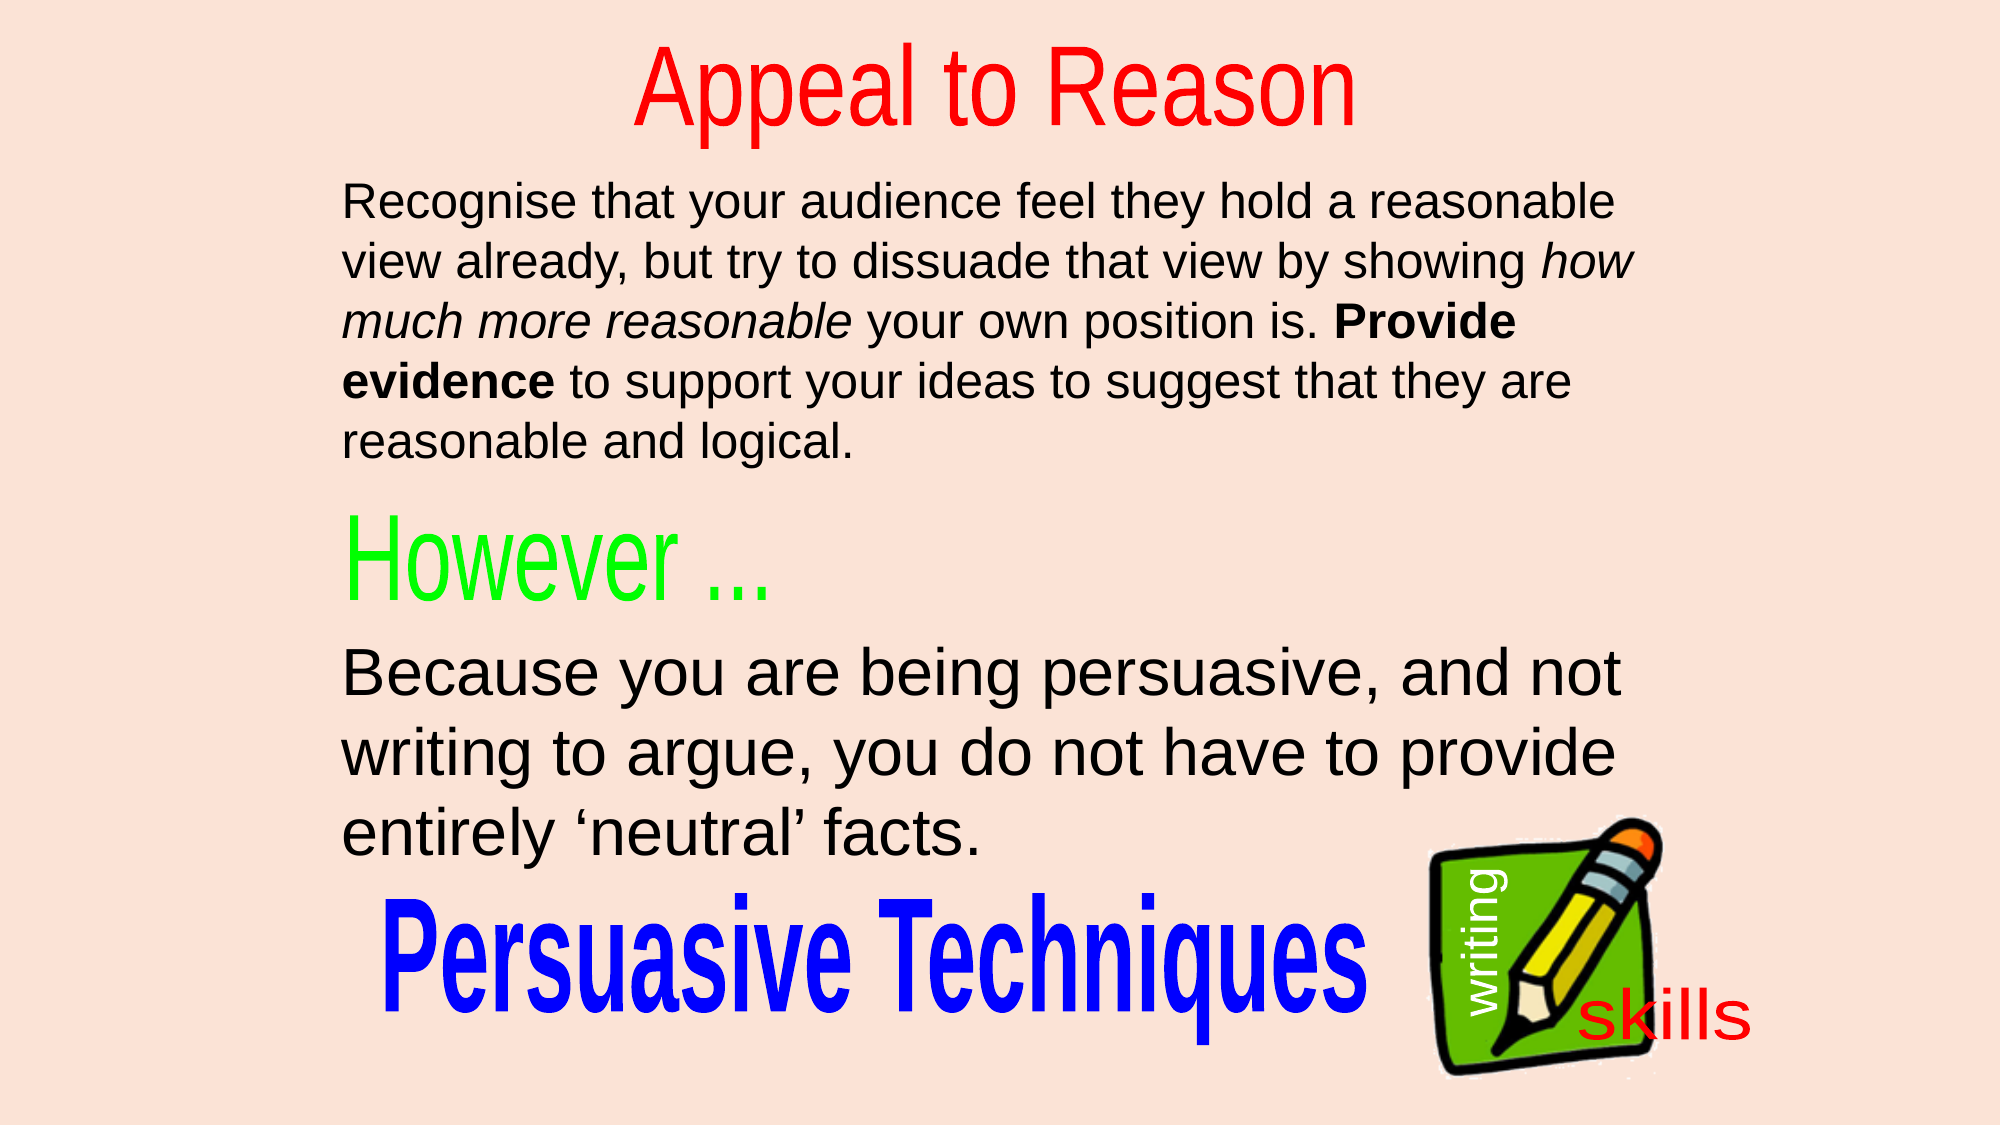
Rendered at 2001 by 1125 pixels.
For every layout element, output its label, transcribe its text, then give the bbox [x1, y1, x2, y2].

text_box Recognise that your audience feel they hold a reasonable view already, but try to dissuade that view by showing how much more reasonable your own position is. Provide evidence to support your ideas to suggest that they are reasonable and logical. [326, 160, 1686, 476]
picture [1389, 810, 1716, 1094]
text_box Because you are being persuasive, and not writing to argue, you do not have to provide entirely ‘neutral’ facts. [326, 621, 1650, 877]
